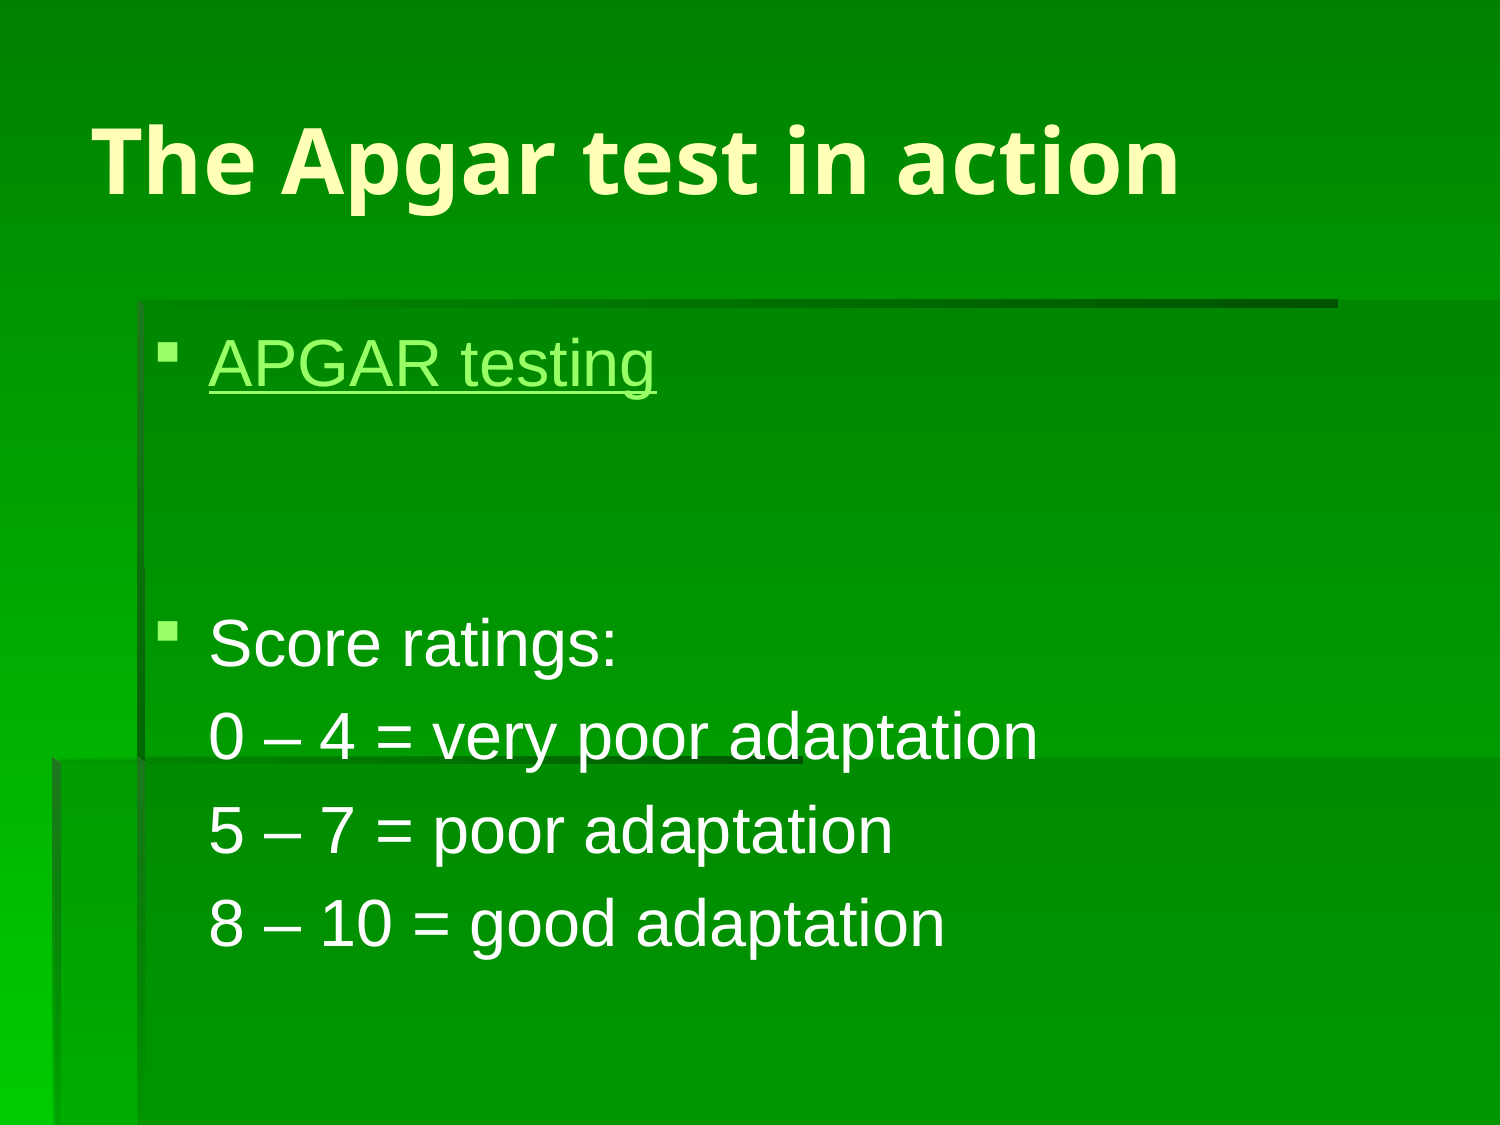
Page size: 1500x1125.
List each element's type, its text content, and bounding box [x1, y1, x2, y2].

list APGAR testing Score ratings: 0 – 4 = very poor adaptation 5 – 7 = poor adaptation 8 – 10 = good adaptation [137, 312, 1452, 1001]
title The Apgar test in action [74, 39, 1451, 276]
